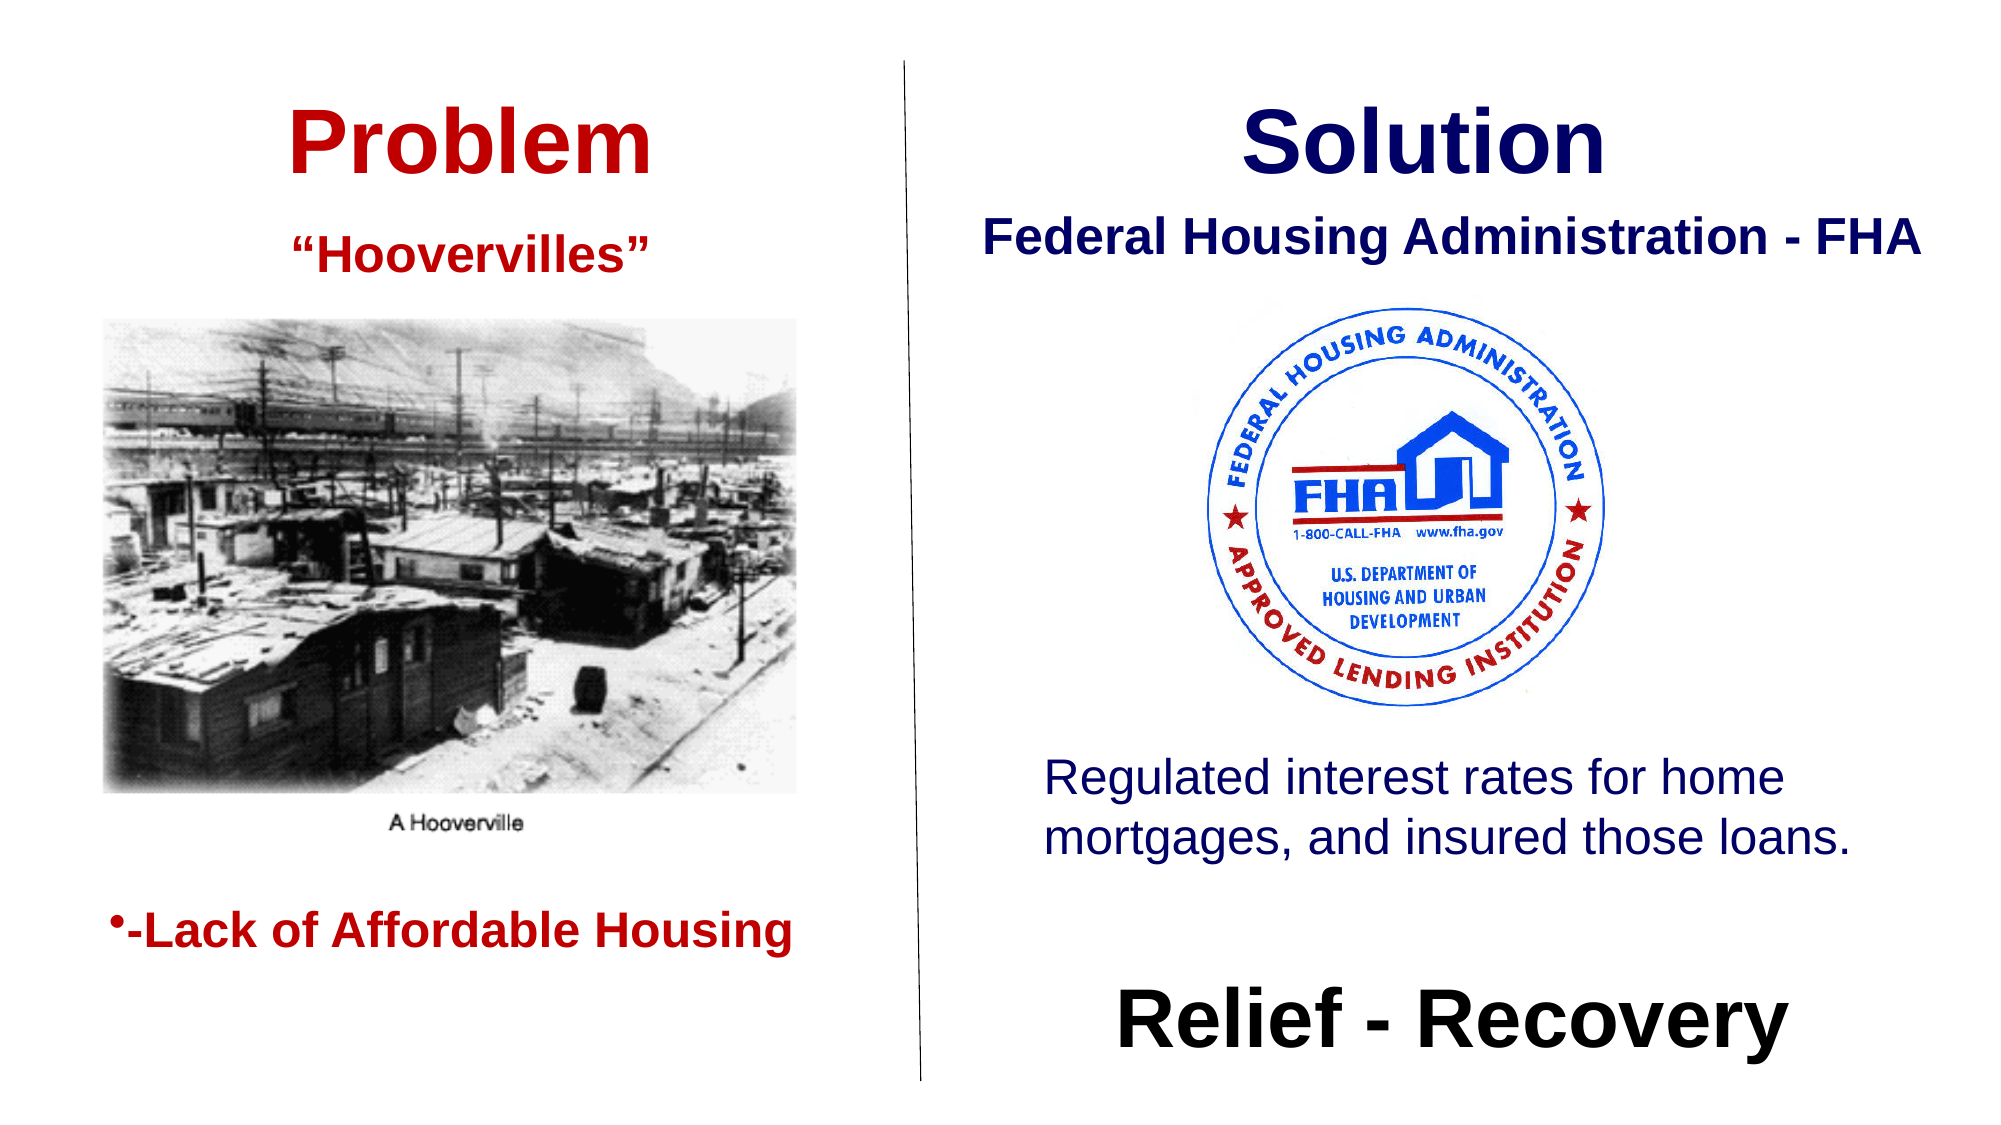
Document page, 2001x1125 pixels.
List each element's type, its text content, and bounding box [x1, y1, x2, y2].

text_box -Lack of Affordable Housing [94, 890, 904, 966]
text_box Federal Housing Administration - FHA [961, 194, 1945, 273]
text_box Problem [239, 74, 702, 200]
picture [94, 310, 809, 843]
text_box Relief - Recovery [1066, 956, 1839, 1071]
text_box Solution [1081, 74, 1769, 194]
picture [1192, 294, 1619, 722]
text_box “Hoovervilles” [133, 213, 809, 291]
text_box Regulated interest rates for home mortgages, and insured those loans. [1028, 737, 1912, 872]
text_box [904, 60, 921, 1082]
